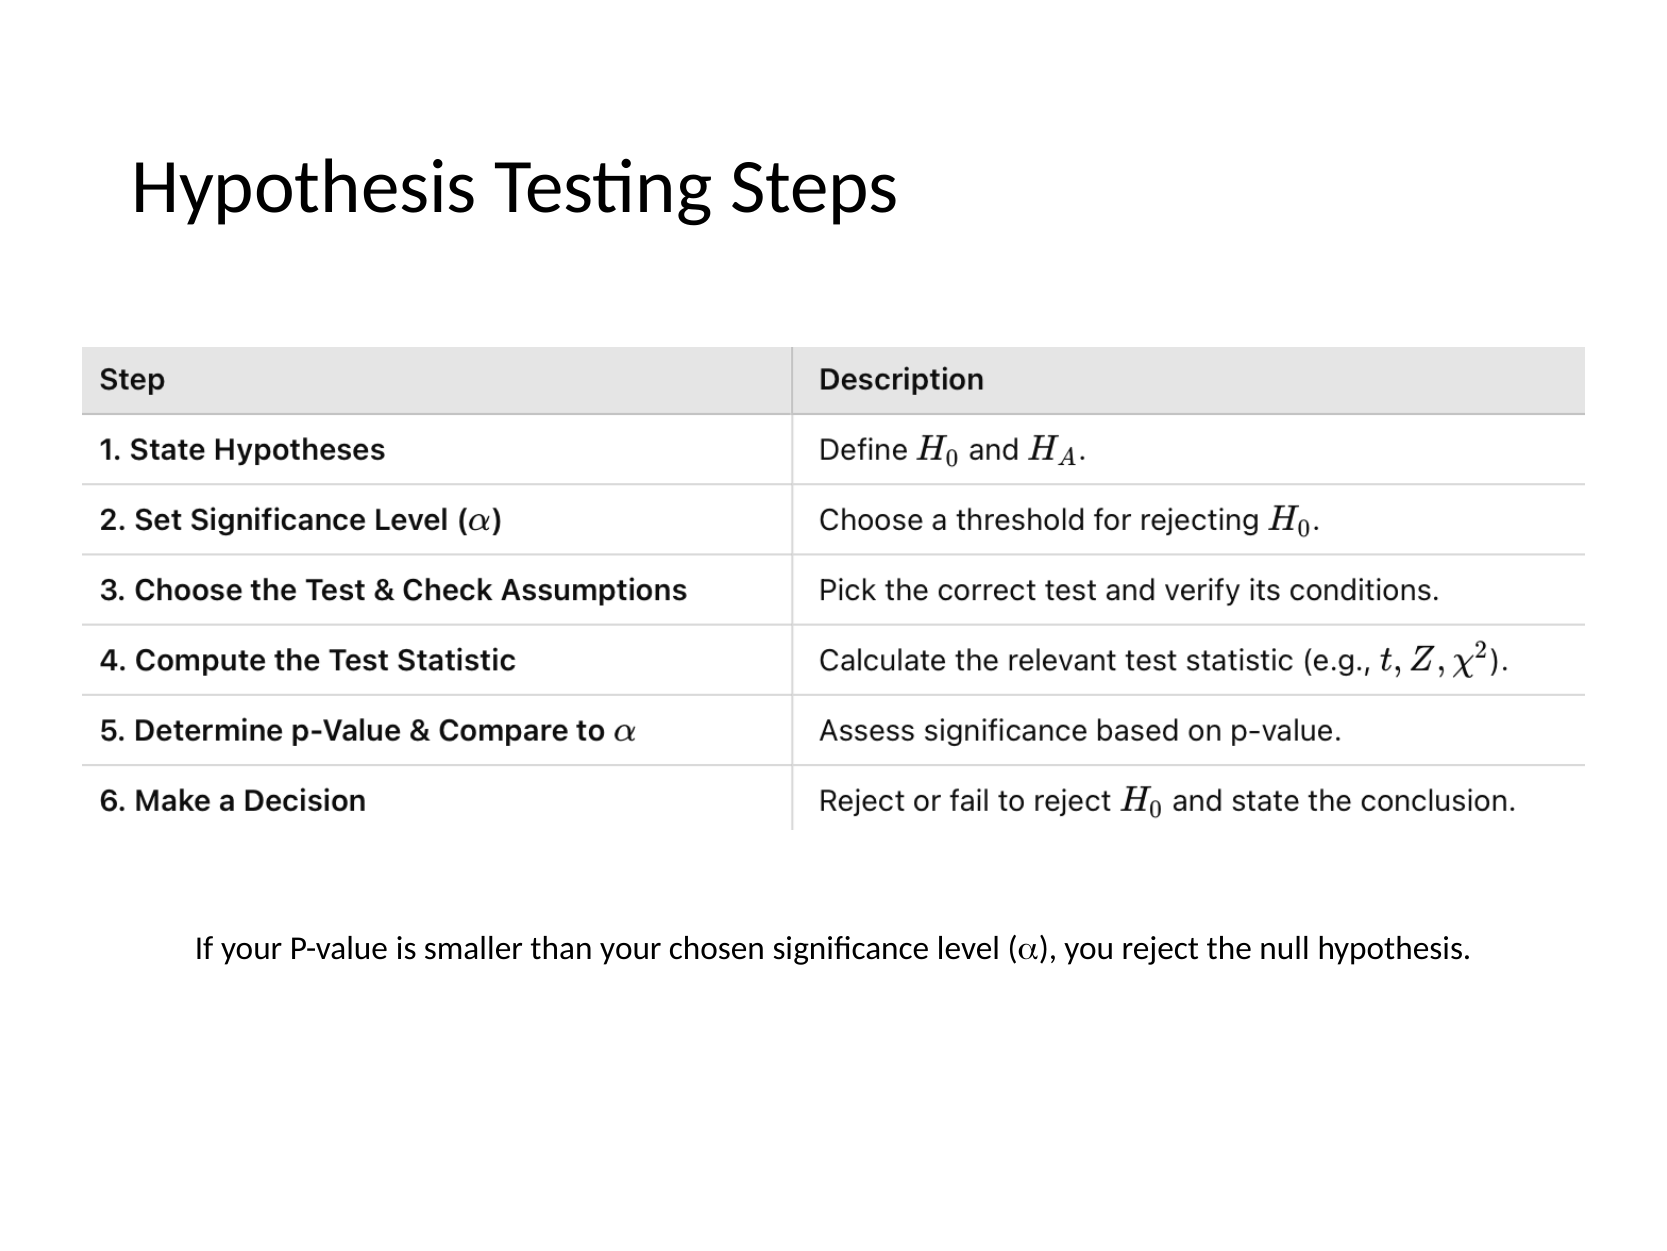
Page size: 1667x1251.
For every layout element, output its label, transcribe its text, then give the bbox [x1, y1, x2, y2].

picture [82, 347, 1585, 830]
text_box If your P-value is smaller than your chosen significance level (), you reject the null hypothesis. [147, 918, 1519, 974]
title Hypothesis Testing Steps [114, 66, 1553, 309]
